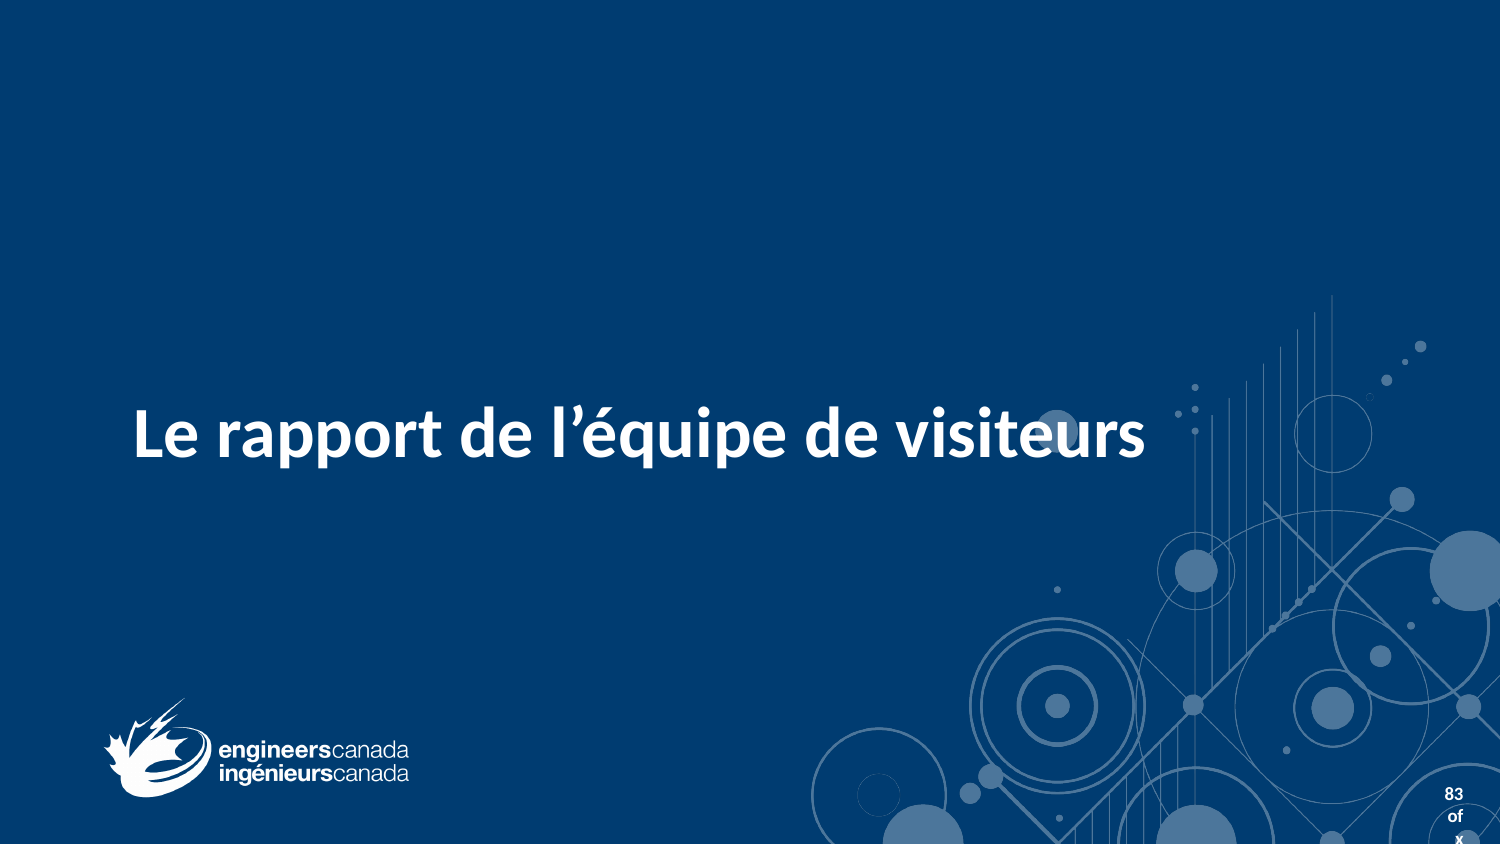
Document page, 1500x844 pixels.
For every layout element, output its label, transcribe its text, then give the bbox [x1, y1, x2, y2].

title Le rapport de l’équipe de visiteurs [118, 343, 1394, 481]
footer [418, 803, 1082, 827]
slide_number 83 [1423, 803, 1479, 827]
picture [103, 697, 409, 799]
